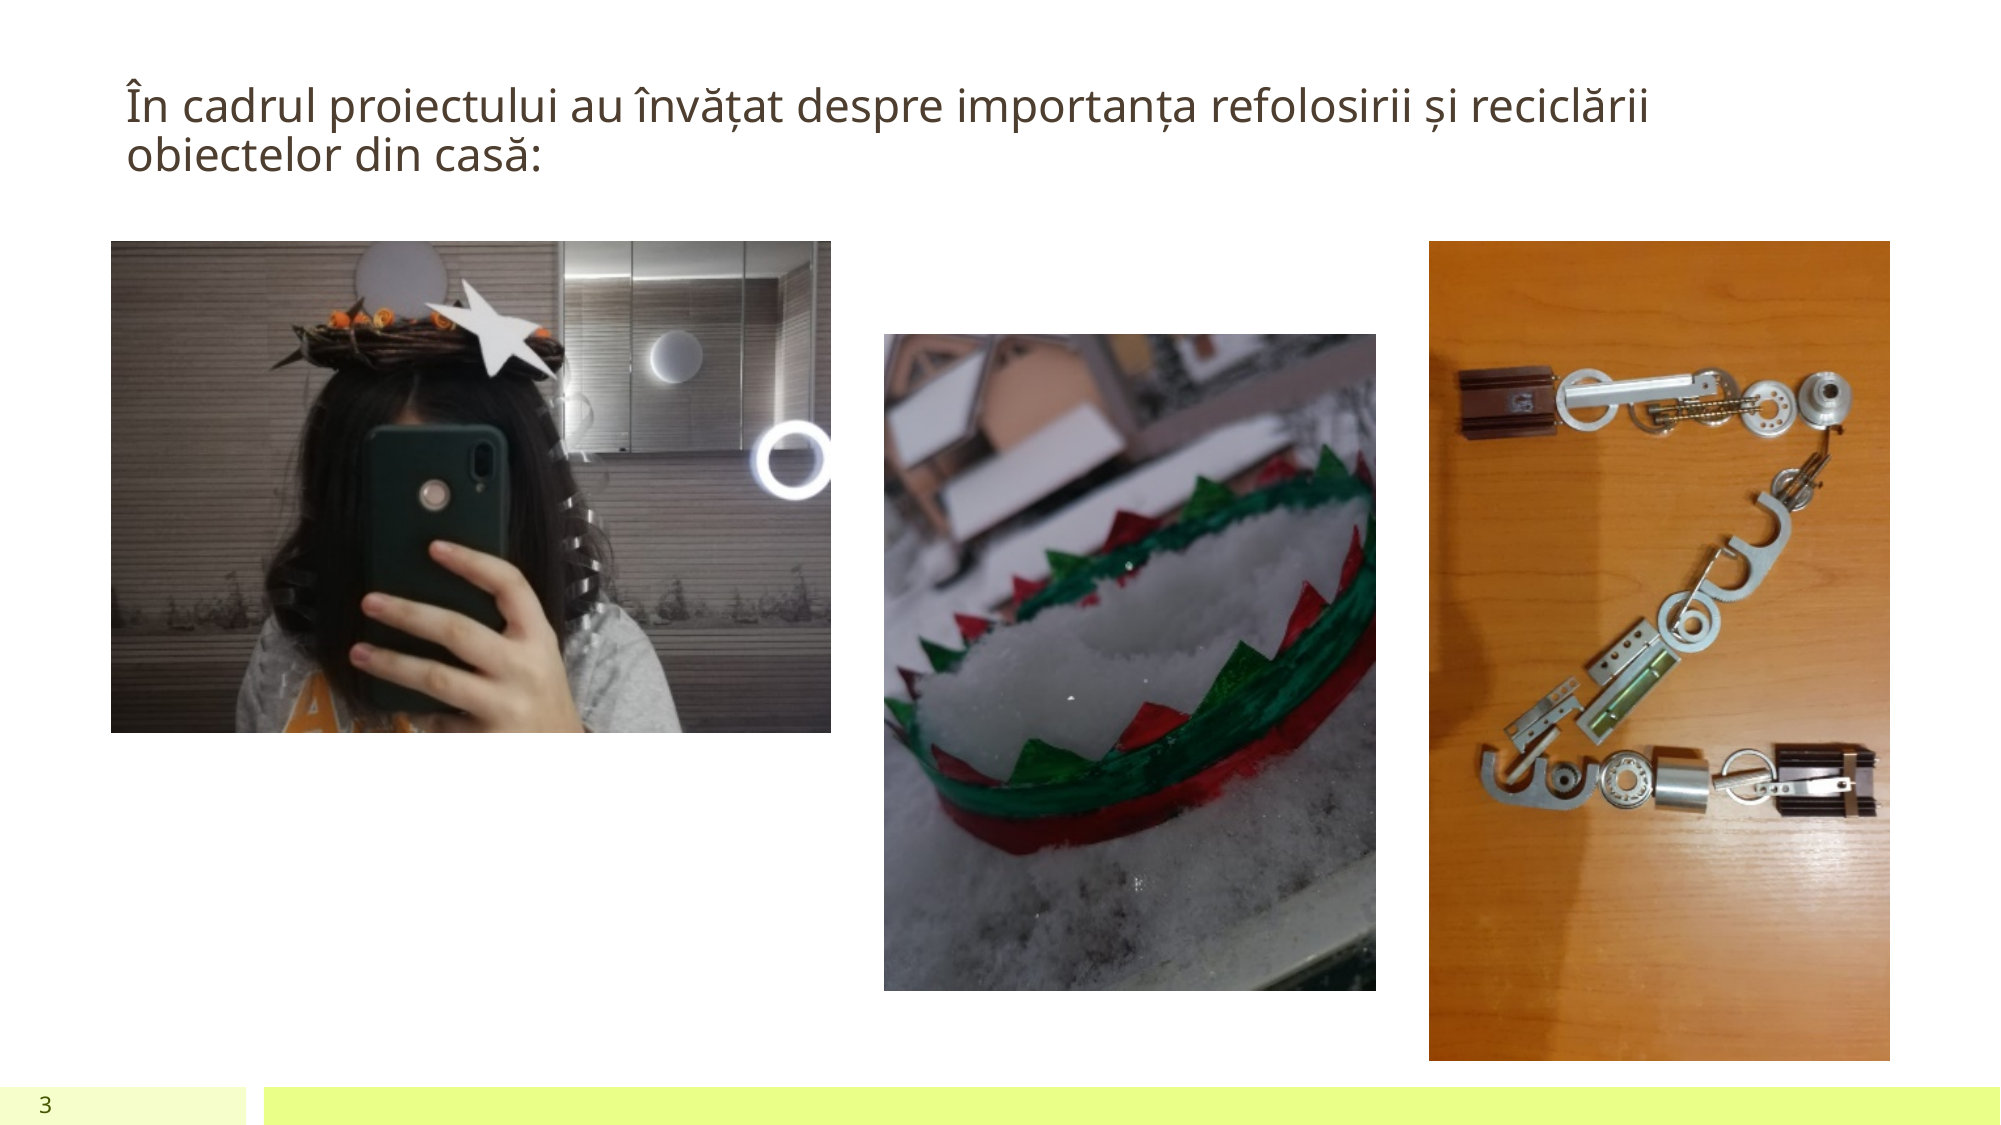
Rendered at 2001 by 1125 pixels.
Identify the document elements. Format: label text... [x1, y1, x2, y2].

list În cadrul proiectului au învățat despre importanța refolosirii și reciclării obiectelor din casă: [111, 75, 1890, 834]
slide_number 3 [0, 1087, 68, 1125]
picture [111, 241, 831, 733]
picture [884, 334, 1376, 991]
picture [1429, 241, 1890, 1061]
